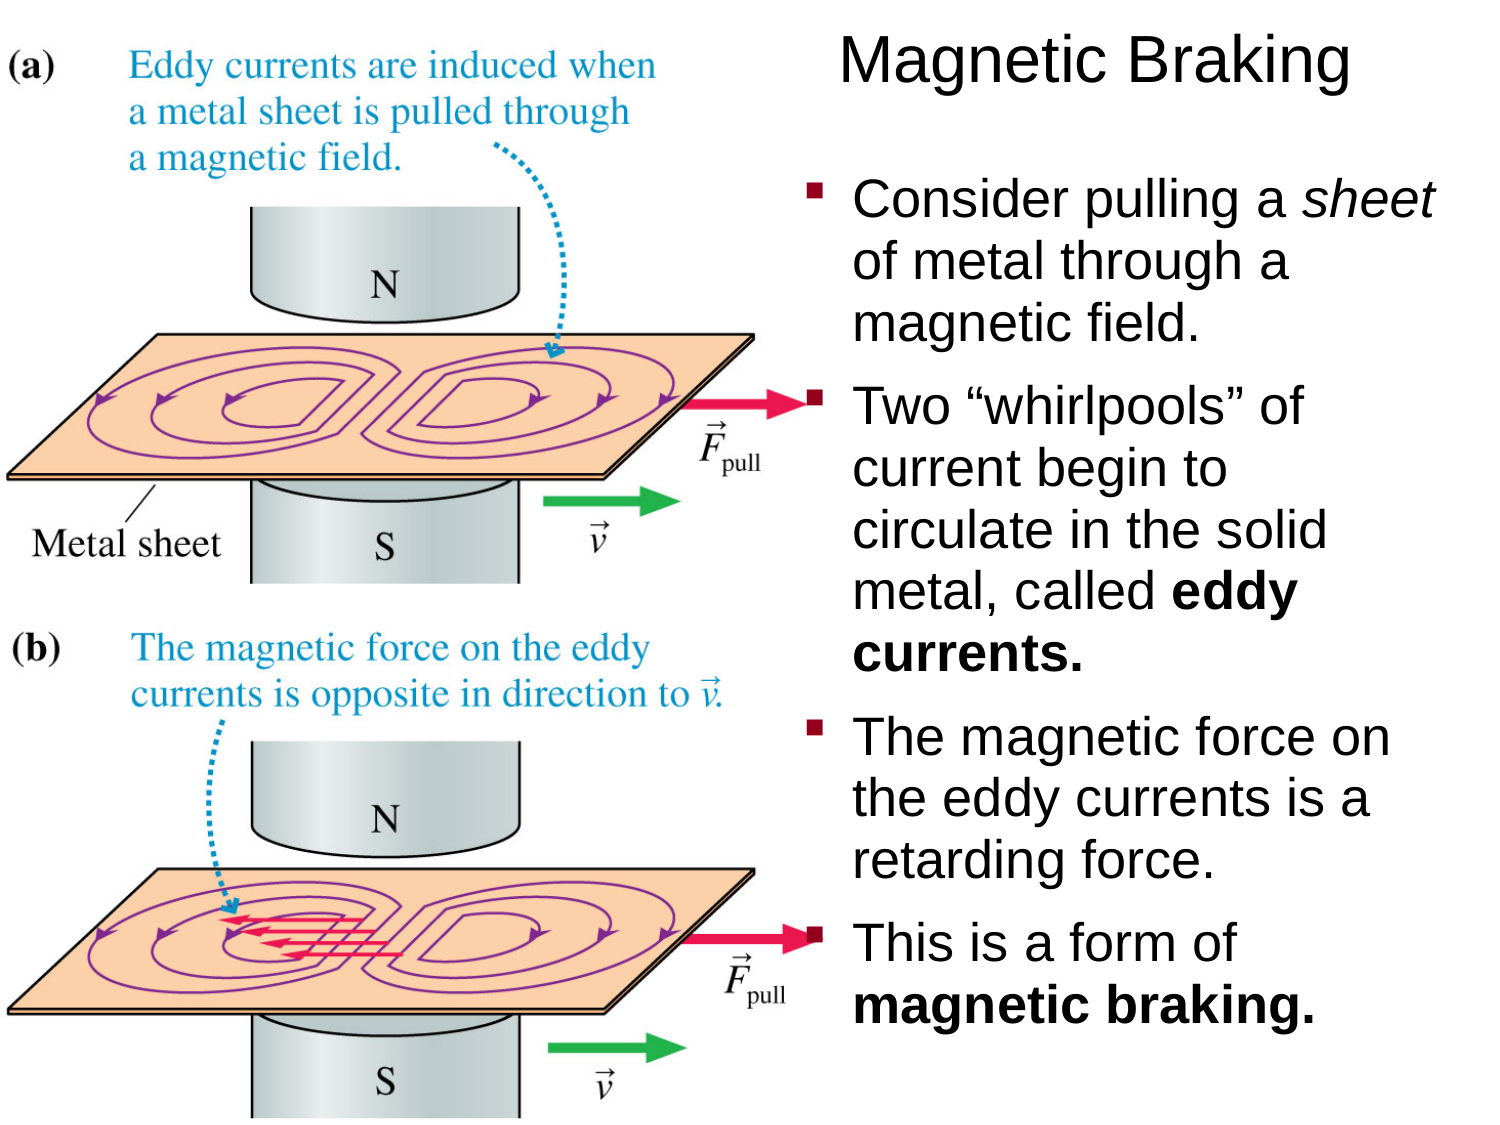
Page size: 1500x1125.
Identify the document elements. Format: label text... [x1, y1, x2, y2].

picture [0, 43, 830, 1119]
text_box Consider pulling a sheet of metal through a magnetic field. Two “whirlpools” of current begin to circulate in the solid metal, called eddy currents. The magnetic force on the eddy currents is a retarding force. This is a form of magnetic braking. [834, 161, 1450, 1044]
title Magnetic Braking [703, 0, 1488, 112]
